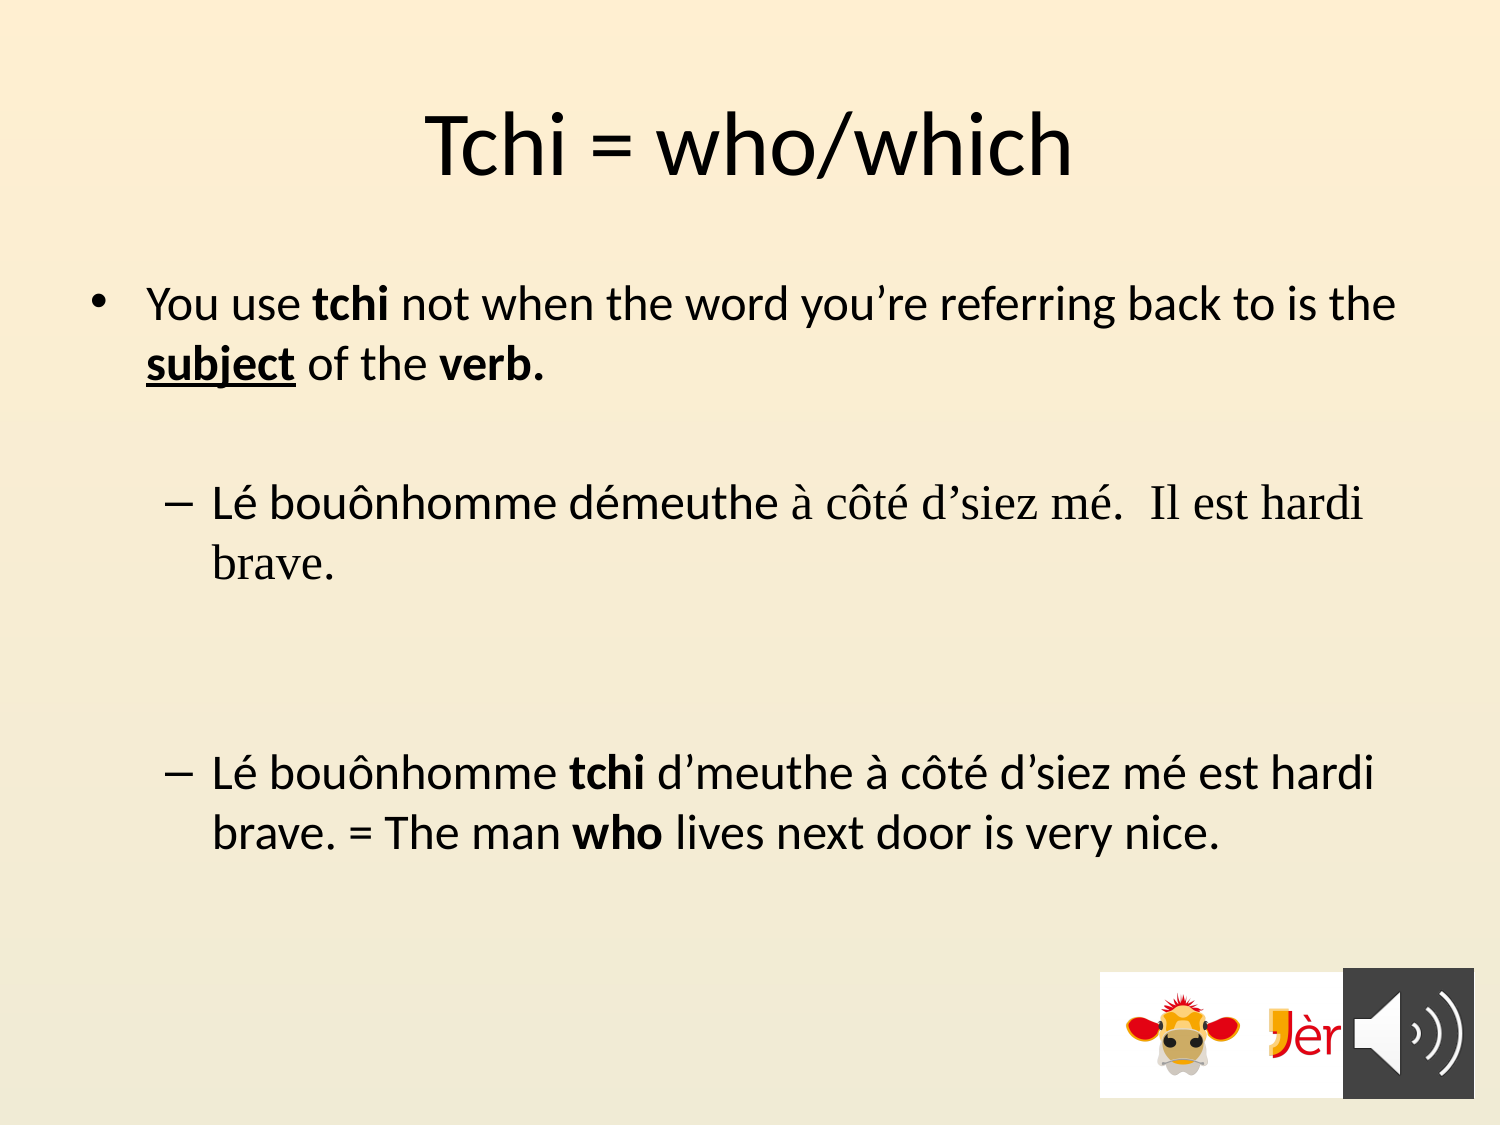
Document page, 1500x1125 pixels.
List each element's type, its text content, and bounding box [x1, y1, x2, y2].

list You use tchi not when the word you’re referring back to is the subject of the verb. Lé bouônhomme démeuthe à côté d’siez mé. Il est hardi brave. Lé bouônhomme tchi d’meuthe à côté d’siez mé est hardi brave. = The man who lives next door is very nice. [75, 262, 1425, 1005]
picture [1099, 966, 1476, 1101]
title Tchi = who/which [75, 45, 1425, 233]
